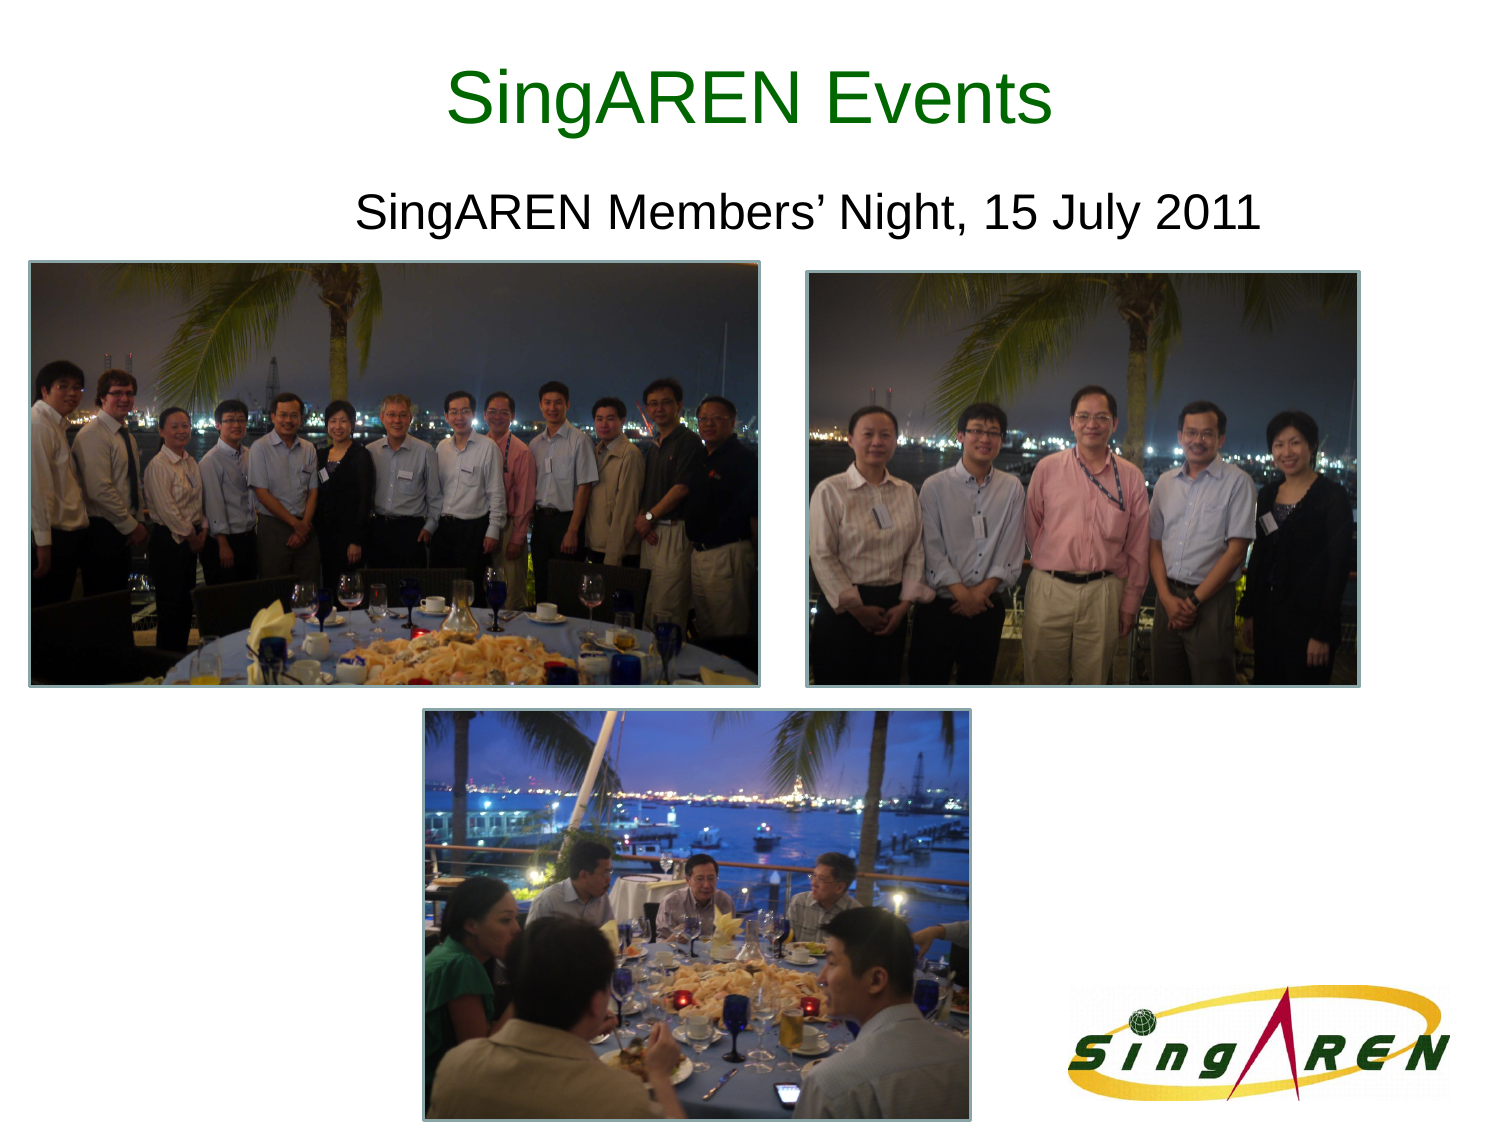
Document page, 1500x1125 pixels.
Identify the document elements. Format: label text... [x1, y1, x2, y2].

picture [30, 263, 759, 686]
picture [808, 272, 1358, 686]
title SingAREN Events [75, 0, 1425, 188]
picture [1068, 985, 1450, 1101]
text_box SingAREN Members’ Night, 15 July 2011 [315, 172, 1302, 247]
picture [424, 711, 970, 1120]
